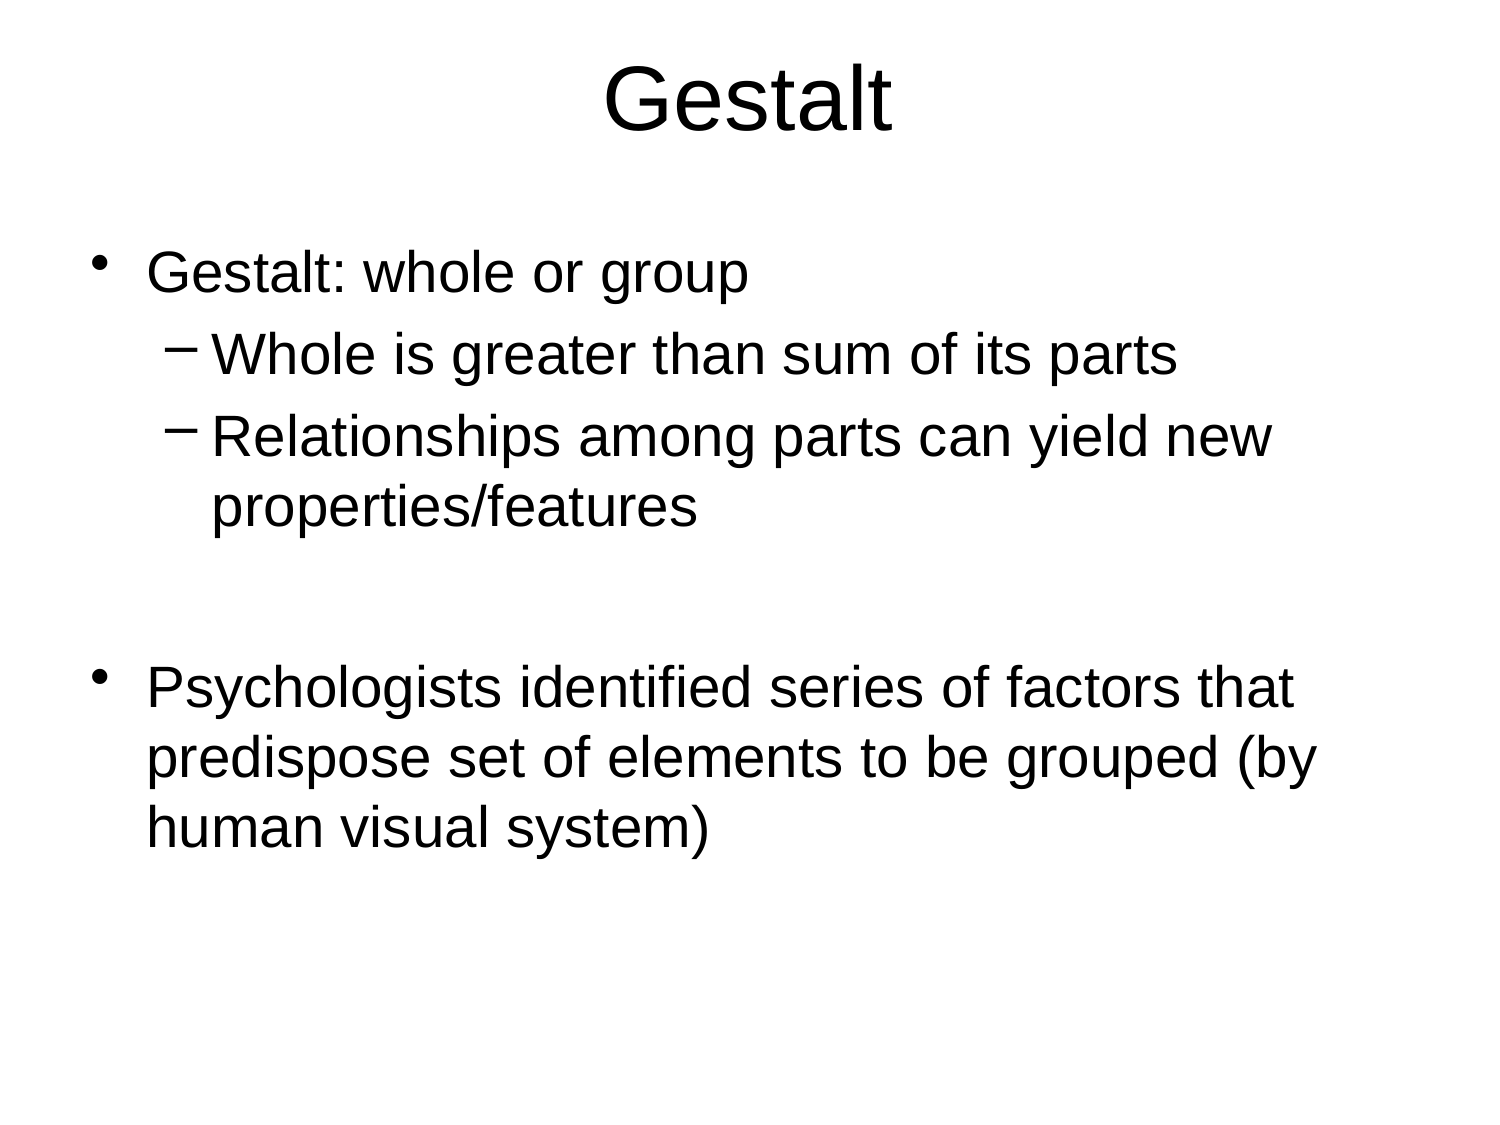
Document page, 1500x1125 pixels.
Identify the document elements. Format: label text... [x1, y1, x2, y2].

title Gestalt [72, 0, 1424, 188]
list Gestalt: whole or group Whole is greater than sum of its parts Relationships among parts can yield new properties/features Psychologists identified series of factors that predispose set of elements to be grouped (by human visual system) [74, 226, 1426, 970]
